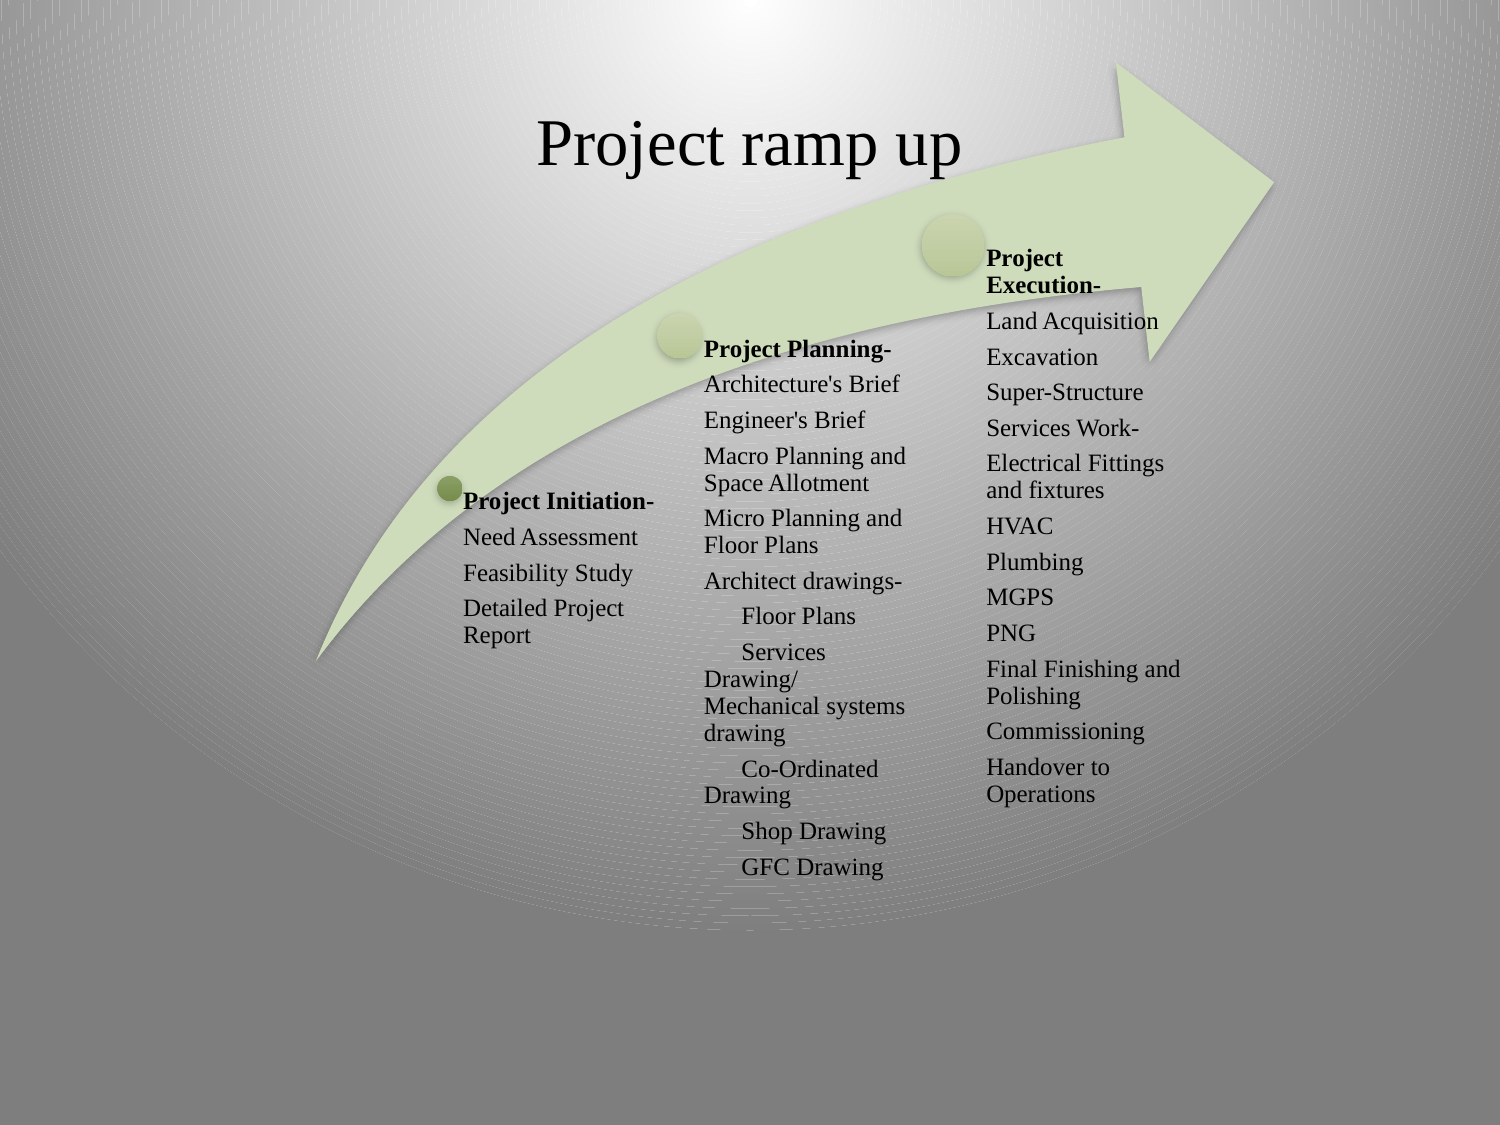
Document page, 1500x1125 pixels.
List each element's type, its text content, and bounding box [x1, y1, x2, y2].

title Project ramp up [75, 45, 1425, 233]
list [162, 62, 1428, 662]
